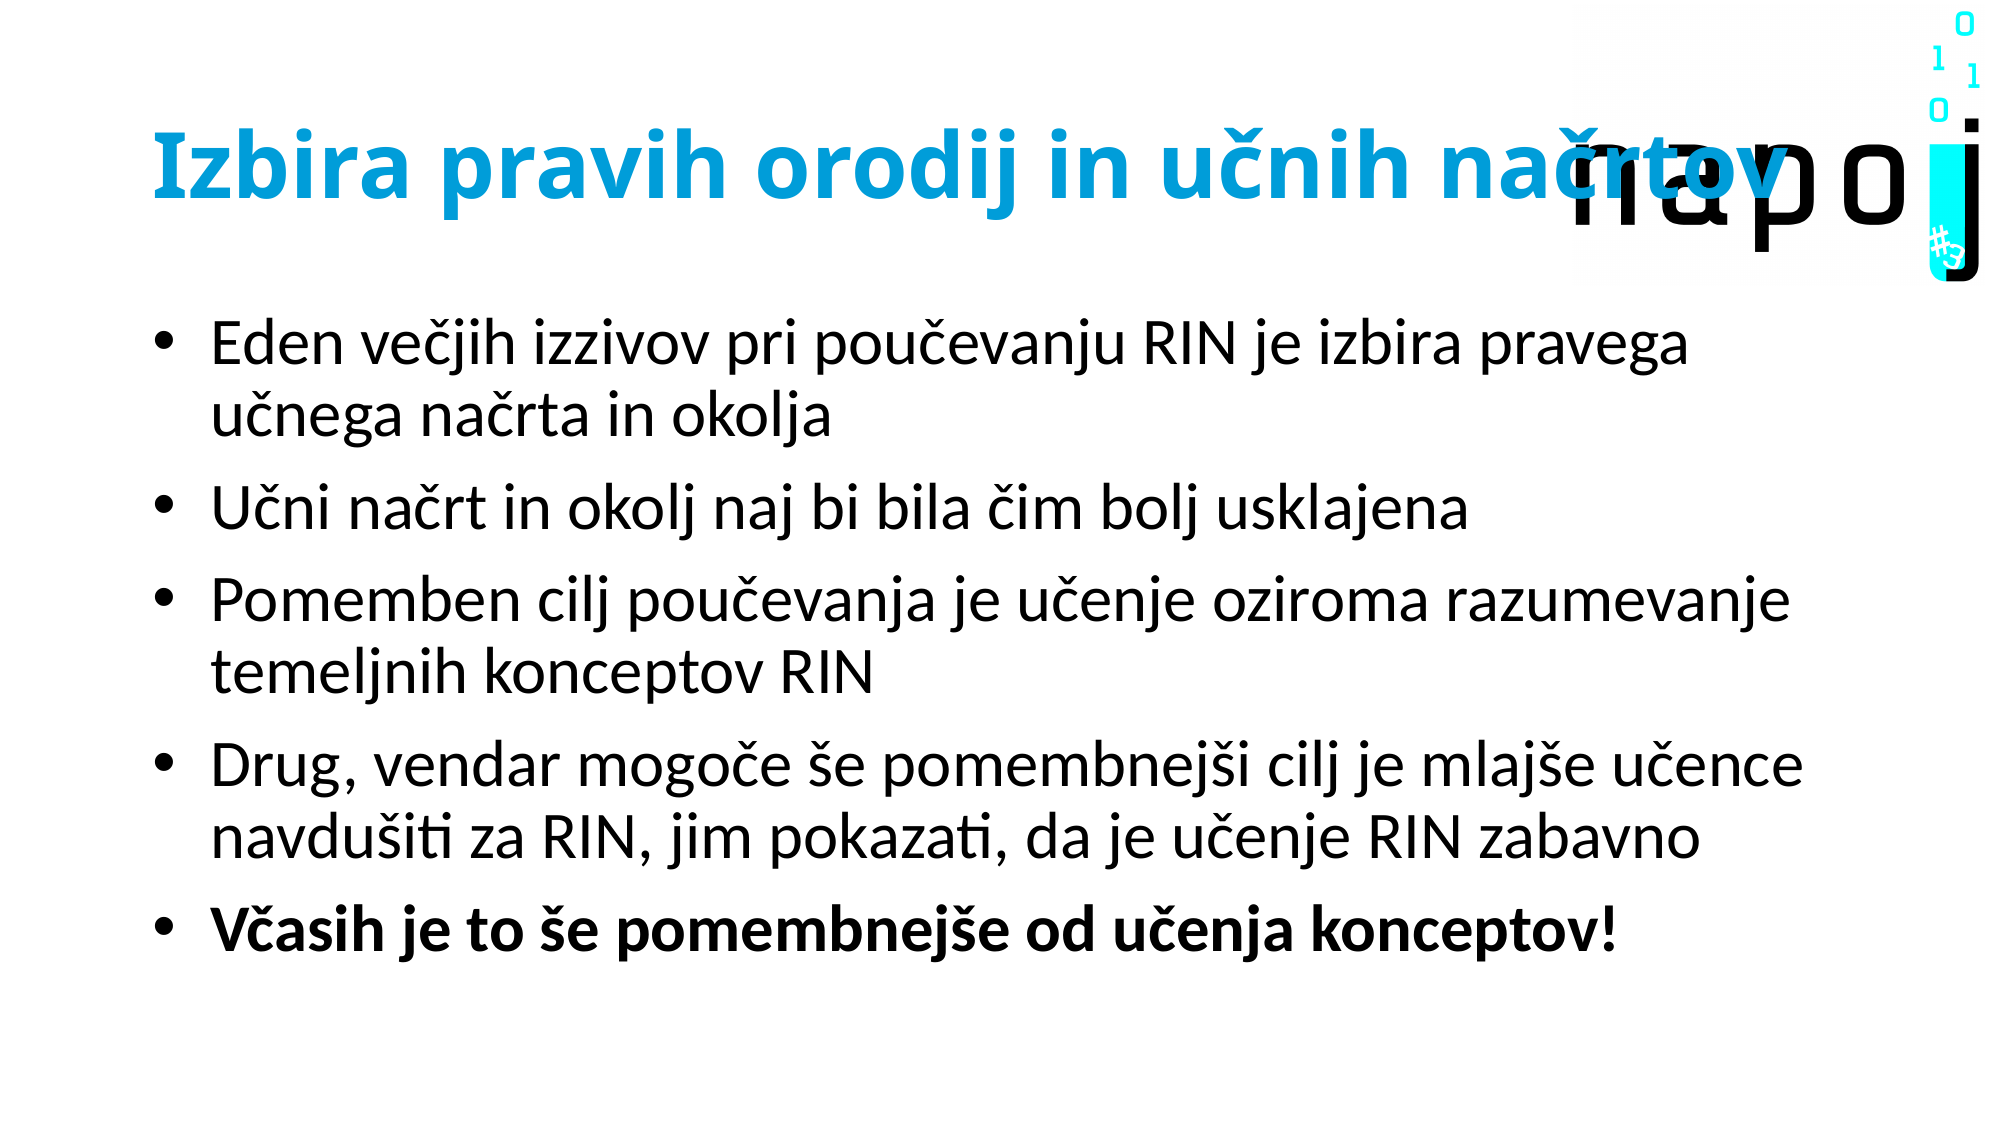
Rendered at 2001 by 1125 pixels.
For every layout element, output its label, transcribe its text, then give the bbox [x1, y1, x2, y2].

list Eden večjih izzivov pri poučevanju RIN je izbira pravega učnega načrta in okolja Učni načrt in okolj naj bi bila čim bolj usklajena Pomemben cilj poučevanja je učenje oziroma razumevanje temeljnih konceptov RIN Drug, vendar mogoče še pomembnejši cilj je mlajše učence navdušiti za RIN, jim pokazati, da je učenje RIN zabavno Včasih je to še pomembnejše od učenja konceptov! [137, 299, 1863, 1014]
title Izbira pravih orodij in učnih načrtov [137, 59, 1863, 278]
picture [1572, 4, 1985, 286]
